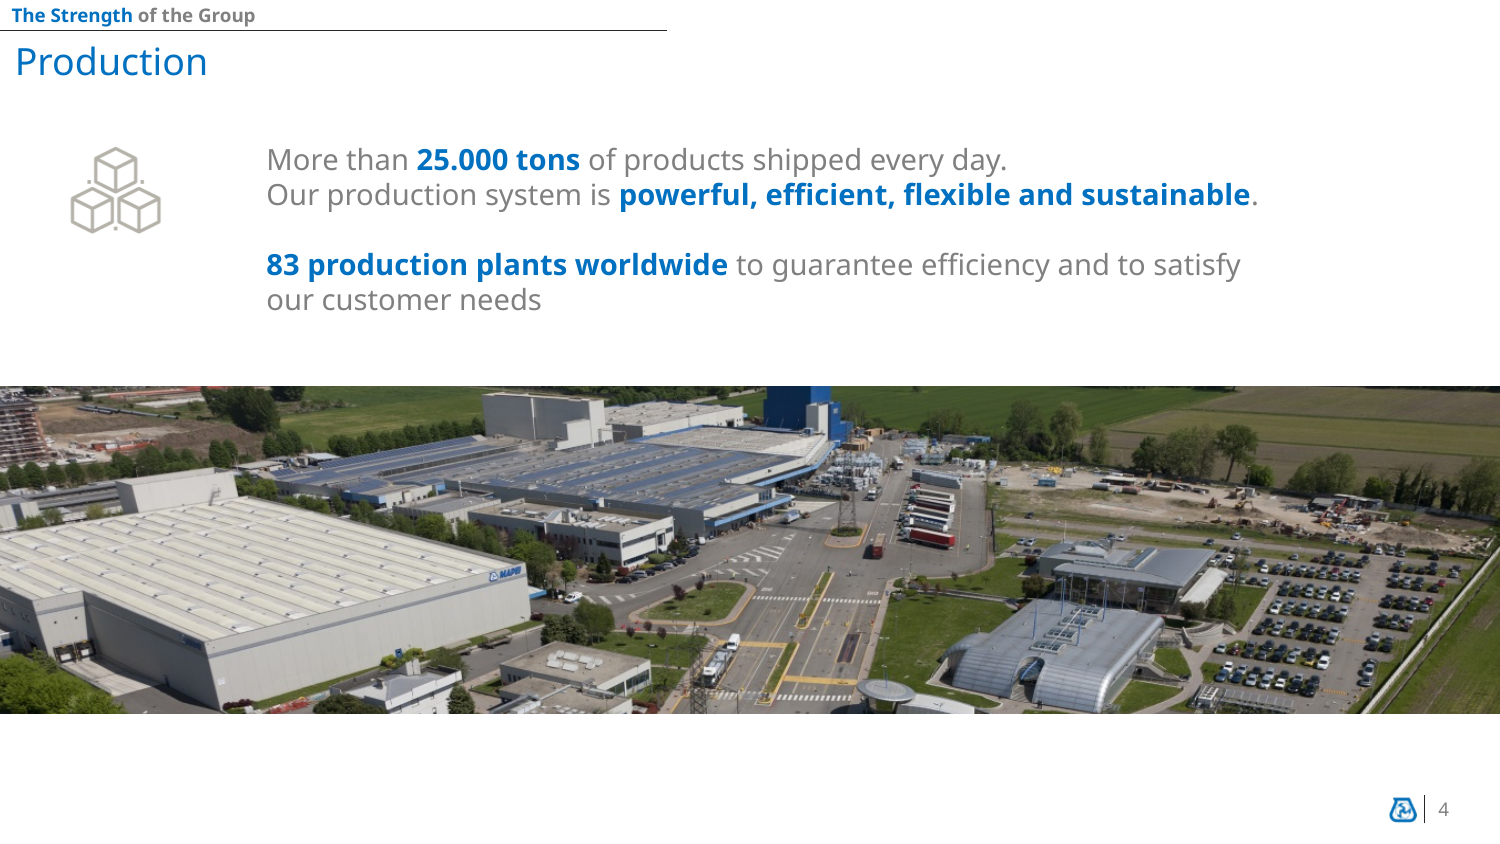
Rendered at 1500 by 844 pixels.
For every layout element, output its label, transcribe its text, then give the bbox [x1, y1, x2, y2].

picture [1388, 796, 1418, 824]
picture [46, 133, 186, 250]
slide_number 4 [1423, 788, 1500, 833]
text_box Production [0, 30, 1012, 90]
text_box More than 25.000 tons of products shipped every day. Our production system is powerful, efficient, flexible and sustainable. 83 production plants worldwide to guarantee efficiency and to satisfy our customer needs [251, 133, 1274, 324]
picture [0, 386, 1500, 714]
text_box The Strength of the Group [0, 0, 455, 29]
